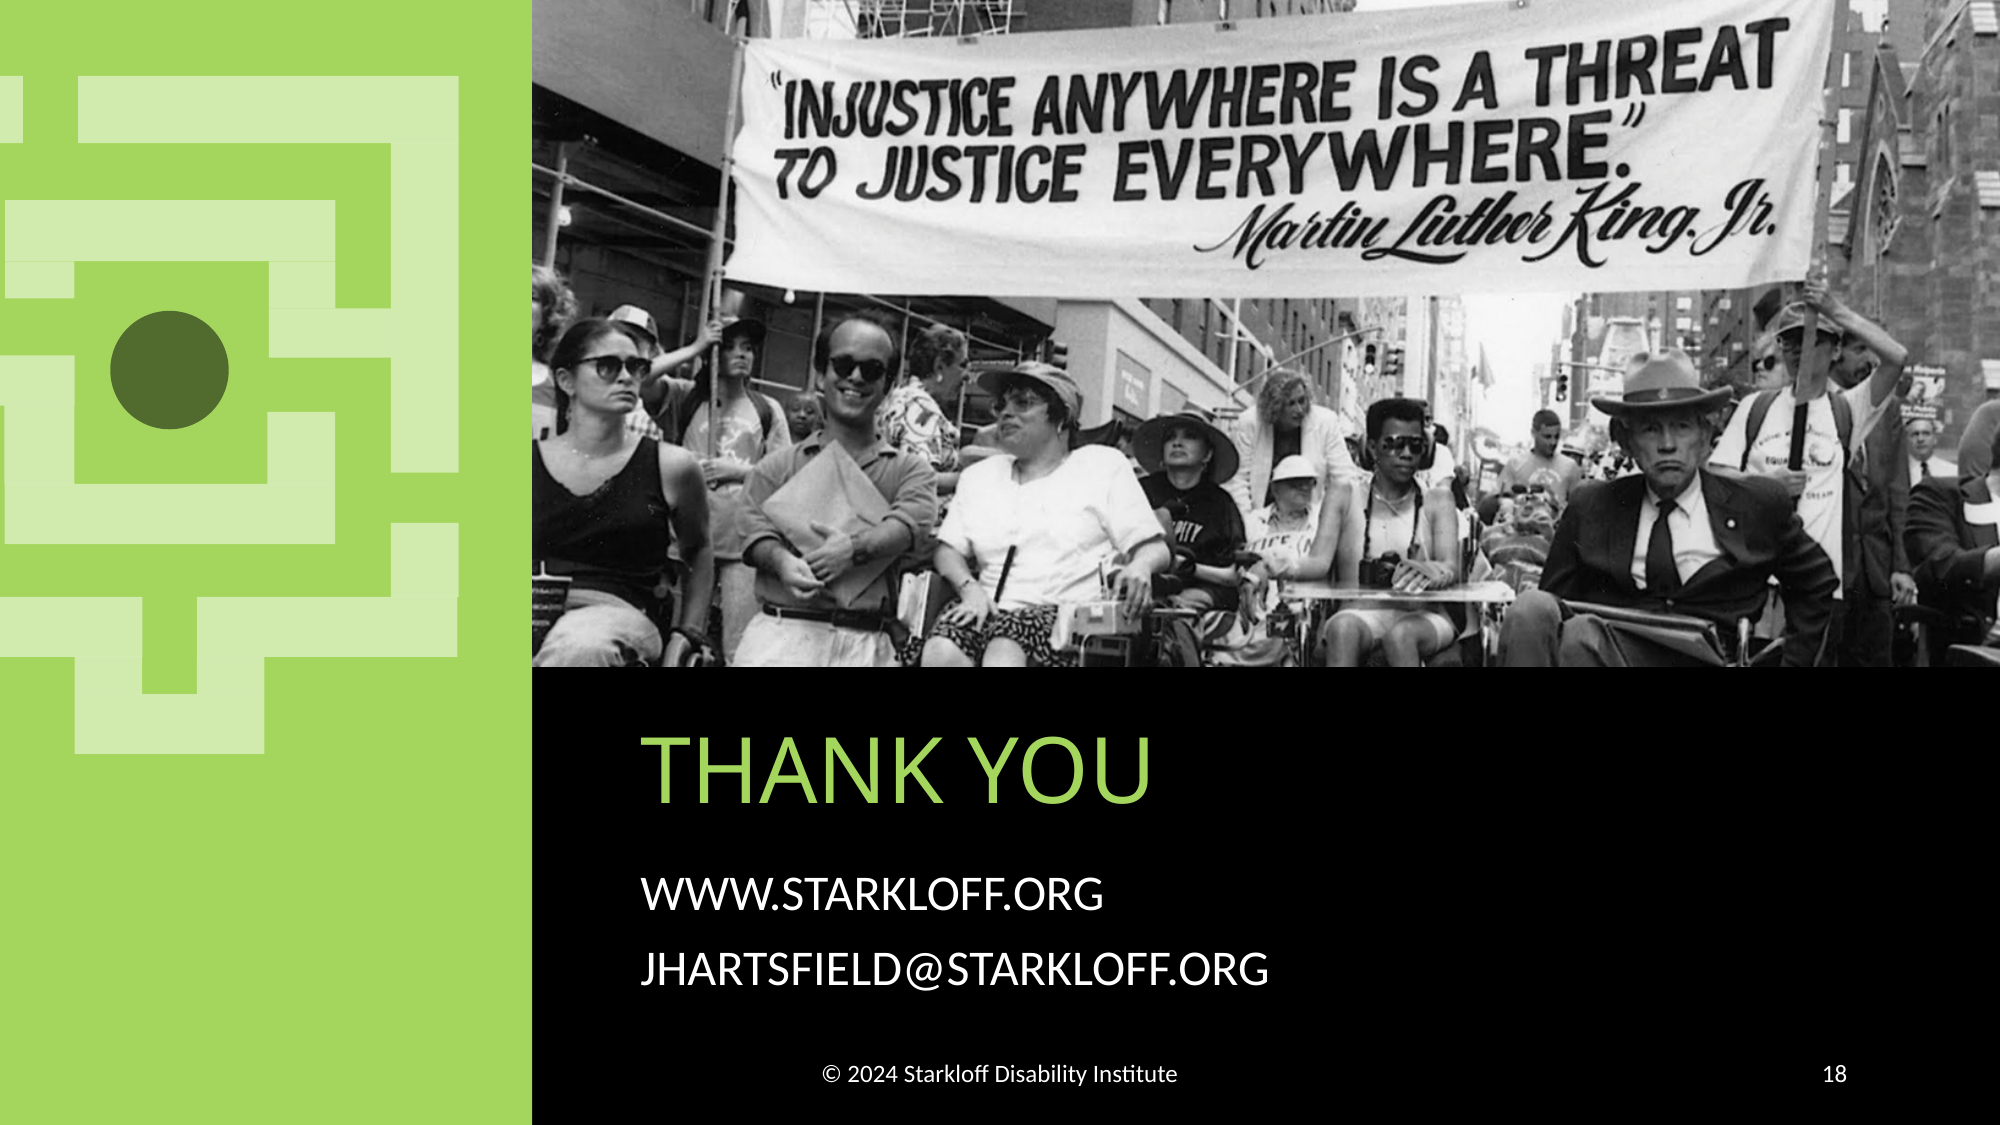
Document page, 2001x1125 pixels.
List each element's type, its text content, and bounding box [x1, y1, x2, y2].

slide_number 18 [1412, 1043, 1863, 1103]
footer © 2024 Starkloff Disability Institute [662, 1042, 1338, 1103]
picture [532, 0, 2000, 668]
title Thank you [625, 668, 1900, 832]
subtitle www.starkloff.org jhartsfield@starkloff.org [625, 859, 1900, 1043]
